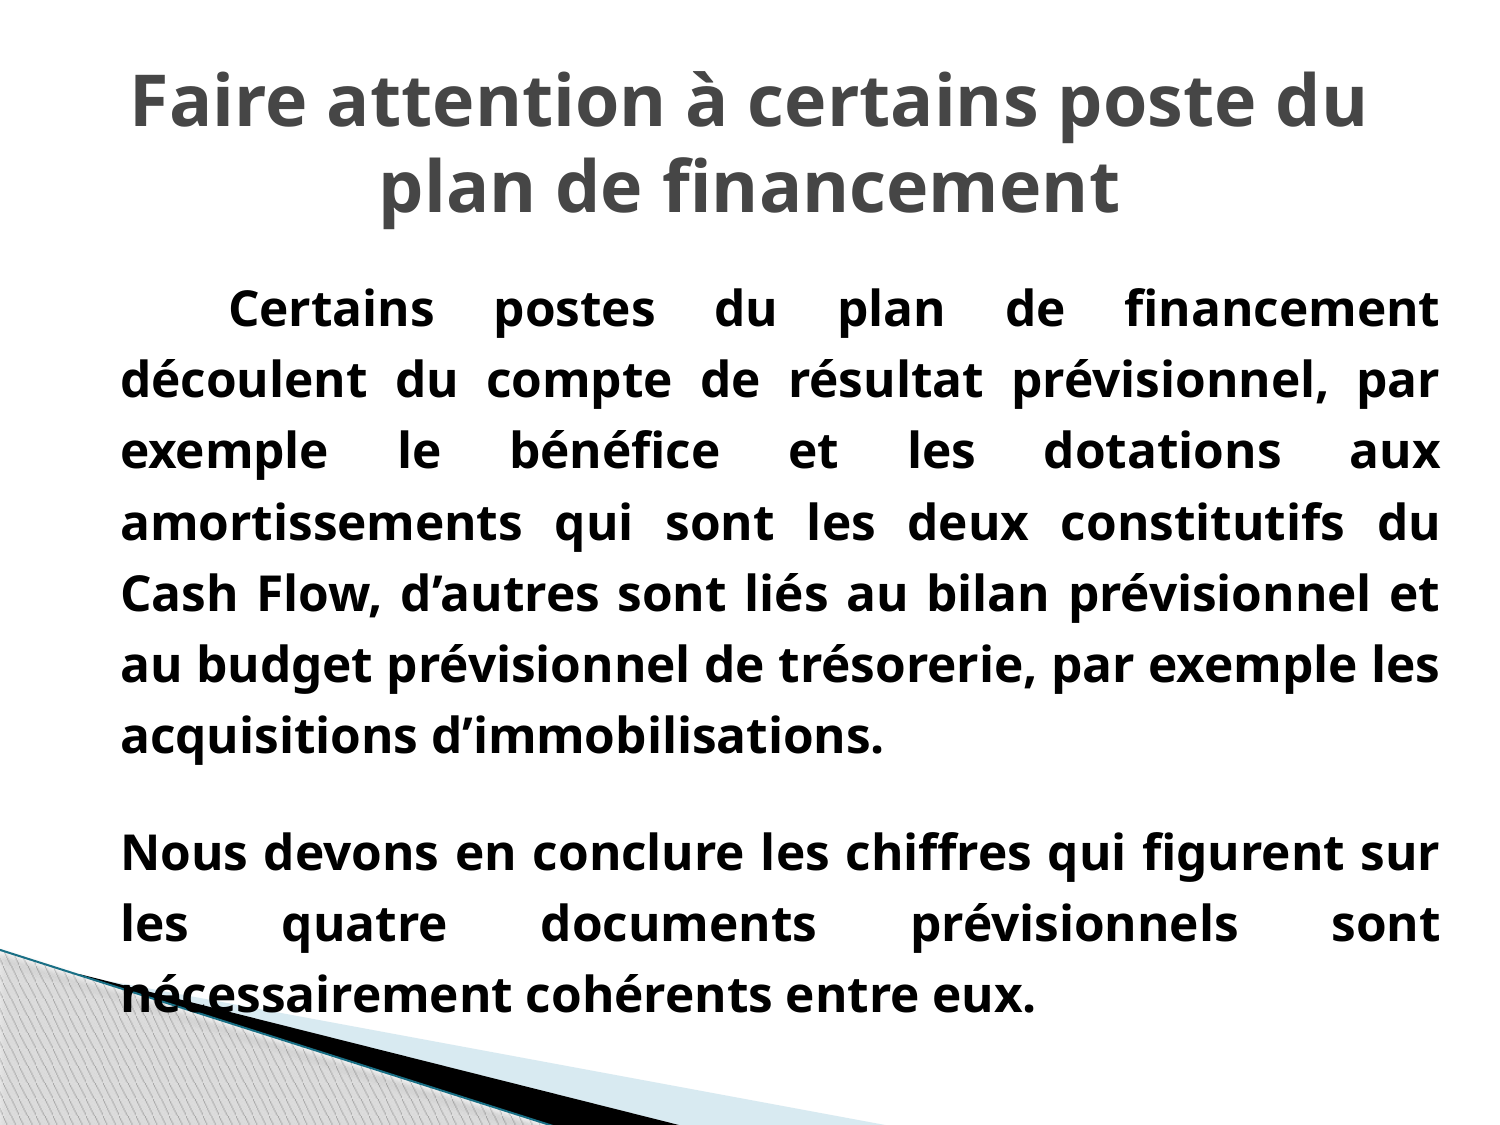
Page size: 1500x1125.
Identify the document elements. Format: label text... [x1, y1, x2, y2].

text_box Certains postes du plan de financement découlent du compte de résultat prévisionnel, par exemple le bénéfice et les dotations aux amortissements qui sont les deux constitutifs du Cash Flow, d’autres sont liés au bilan prévisionnel et au budget prévisionnel de trésorerie, par exemple les acquisitions d’immobilisations. Nous devons en conclure les chiffres qui figurent sur les quatre documents prévisionnels sont nécessairement cohérents entre eux. [101, 253, 1460, 1036]
title Faire attention à certains poste du plan de financement [75, 46, 1425, 235]
